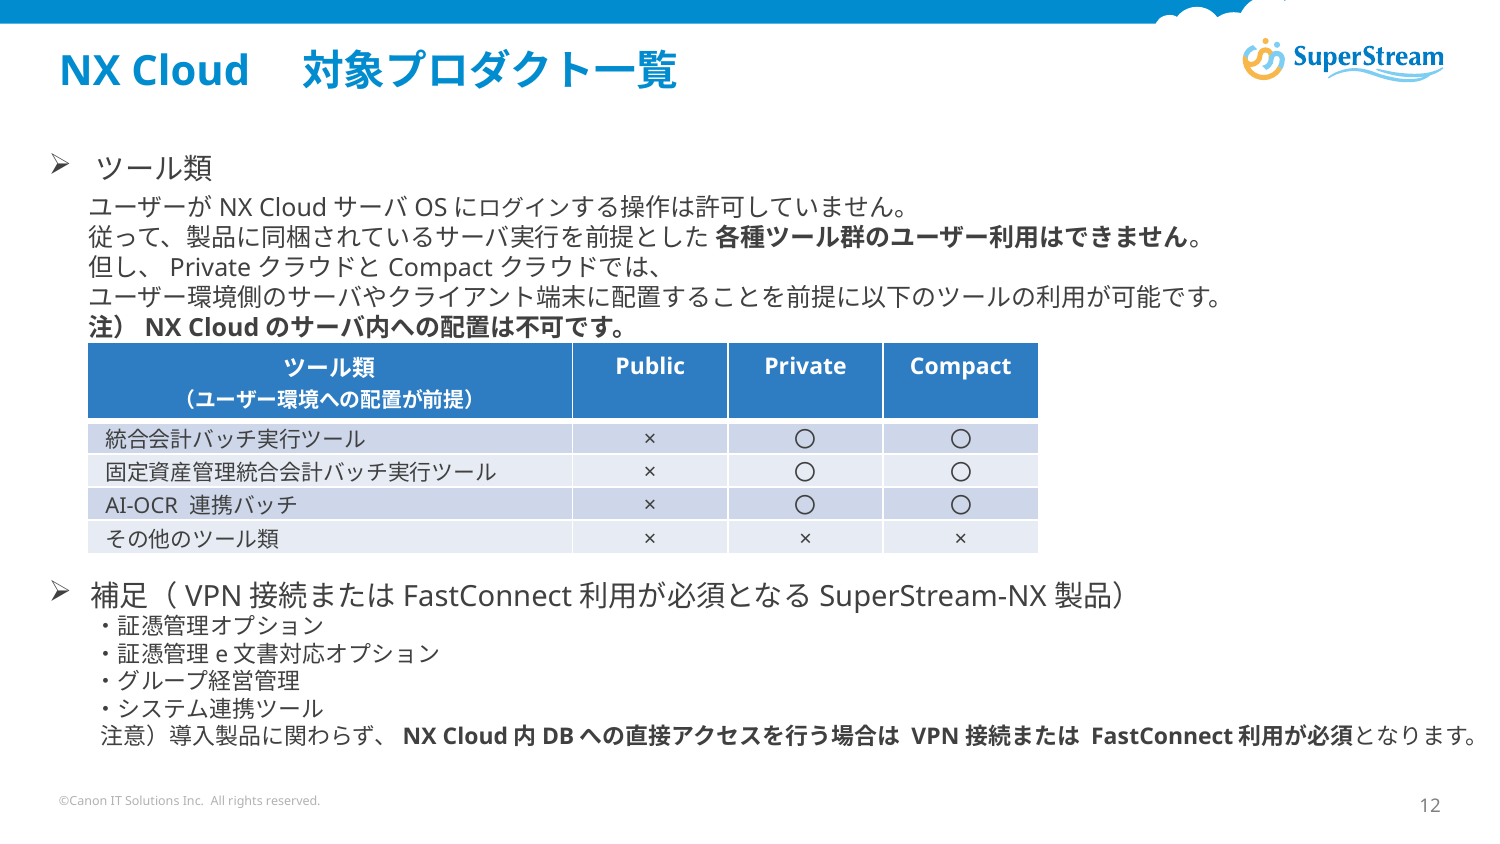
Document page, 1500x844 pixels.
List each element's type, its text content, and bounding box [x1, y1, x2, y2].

table_cell 〇 [884, 488, 1038, 519]
table_cell 〇 [884, 455, 1038, 486]
table_header Private [729, 350, 882, 418]
slide_number 12 [1381, 797, 1441, 820]
table_header Compact [884, 350, 1038, 418]
table_cell 〇 [729, 488, 882, 519]
table_cell × [884, 521, 1038, 553]
table_cell × [729, 521, 882, 553]
table_cell 〇 [729, 455, 882, 486]
table_cell その他のツール類 [88, 521, 572, 553]
table_cell 〇 [884, 424, 1038, 453]
table_cell × [573, 424, 727, 453]
table_cell 〇 [729, 424, 882, 453]
text_box 補足（VPN接続またはFastConnect利用が必須となるSuperStream-NX製品） ・証憑管理オプション ・証憑管理e文書対応オプション ・グループ経営管理 ・システム連携ツール 注意）導入製品に関わらず、NX Cloud内DBへの直接アクセスを行う場合は VPN接続または FastConnect利用が必須となります。 [34, 569, 1489, 757]
title NX Cloud 対象プロダクト一覧 [58, 43, 1223, 140]
table_cell 統合会計バッチ実行ツール [88, 424, 572, 453]
table_header Public [573, 350, 727, 418]
footer ©Canon IT Solutions Inc. All rights reserved. [58, 788, 414, 811]
table_cell × [573, 488, 727, 519]
text_box ユーザーがNX CloudサーバOSにログインする操作は許可していません。 従って、製品に同梱されているサーバ実行を前提とした 各種ツール群のユーザー利用はできません。 但し、PrivateクラウドとCompactクラウドでは、 ユーザー環境側のサーバやクライアント端末に配置することを前提に以下のツールの利用が可能です。 注）NX Cloudのサーバ内への配置は不可です。 [88, 191, 1471, 350]
table_cell × [573, 521, 727, 553]
table_cell AI-OCR 連携バッチ [88, 488, 572, 519]
table_cell × [573, 455, 727, 486]
list ツール類 [48, 150, 569, 182]
table_cell 固定資産管理統合会計バッチ実行ツール [88, 455, 572, 486]
table_header ツール類 （ユーザー環境への配置が前提） [88, 350, 572, 418]
